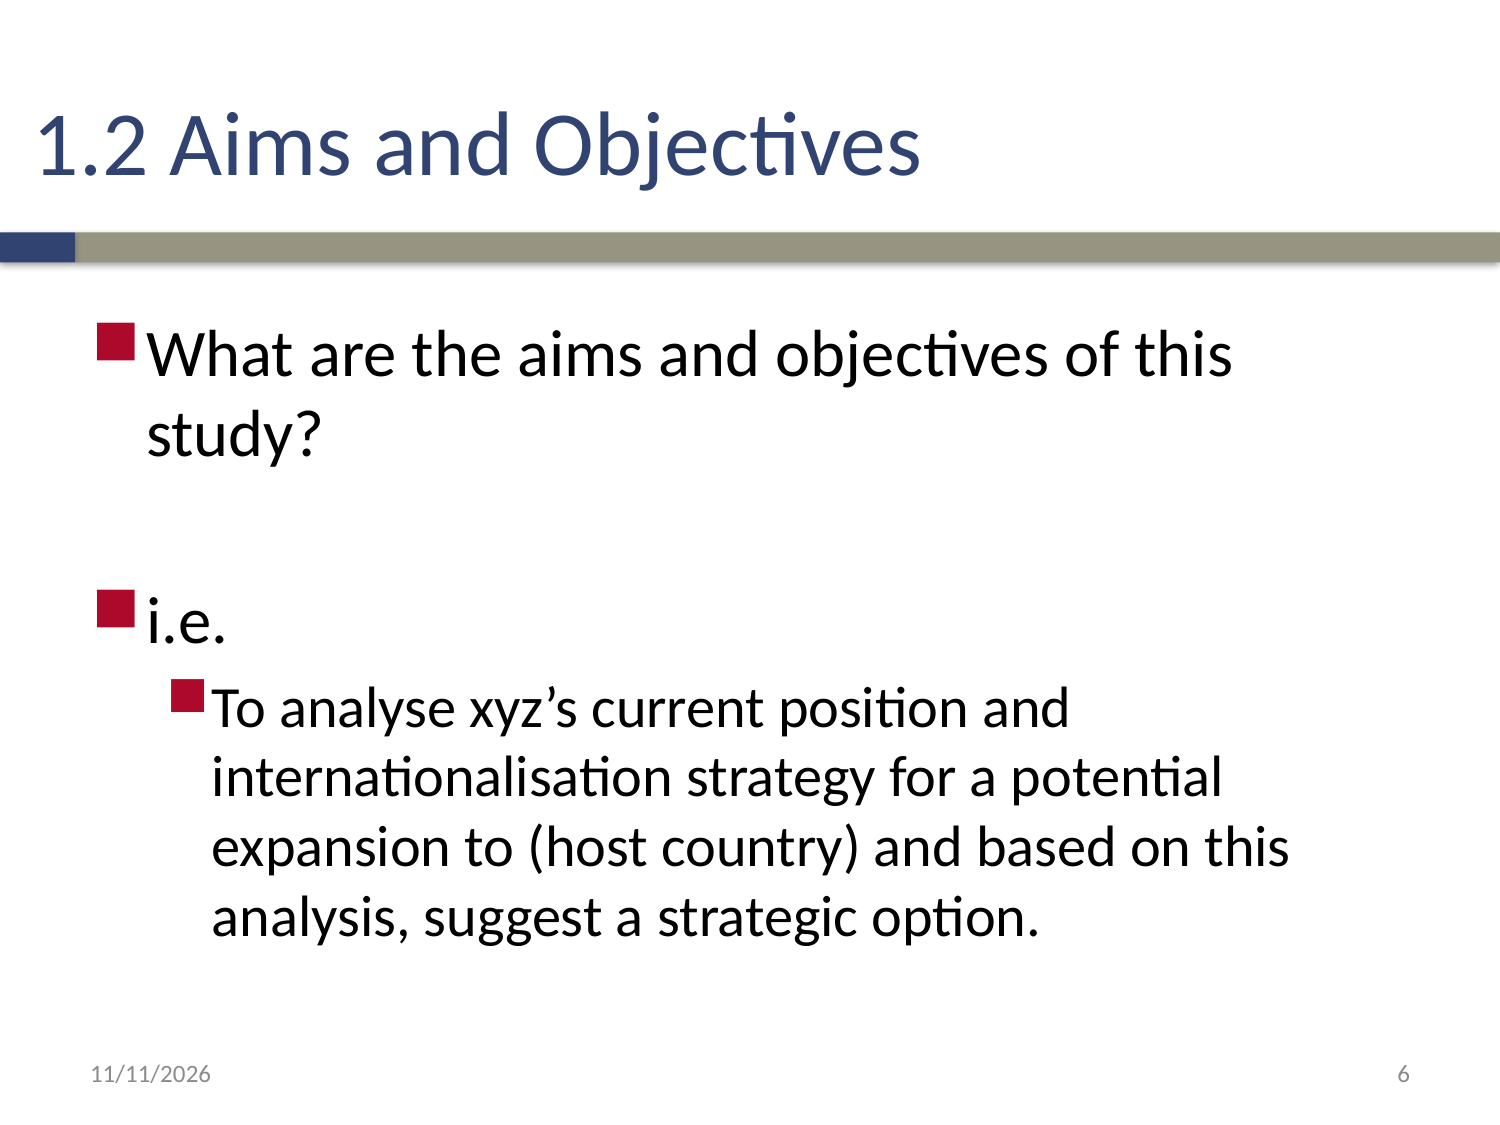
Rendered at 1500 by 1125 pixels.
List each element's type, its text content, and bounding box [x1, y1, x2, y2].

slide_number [75, 1042, 425, 1103]
slide_number 6 [1074, 1042, 1425, 1103]
list What are the aims and objectives of this study? i.e. To analyse xyz’s current position and internationalisation strategy for a potential expansion to (host country) and based on this analysis, suggest a strategic option. [75, 302, 1425, 1005]
title 1.2 Aims and Objectives [17, 45, 1483, 233]
